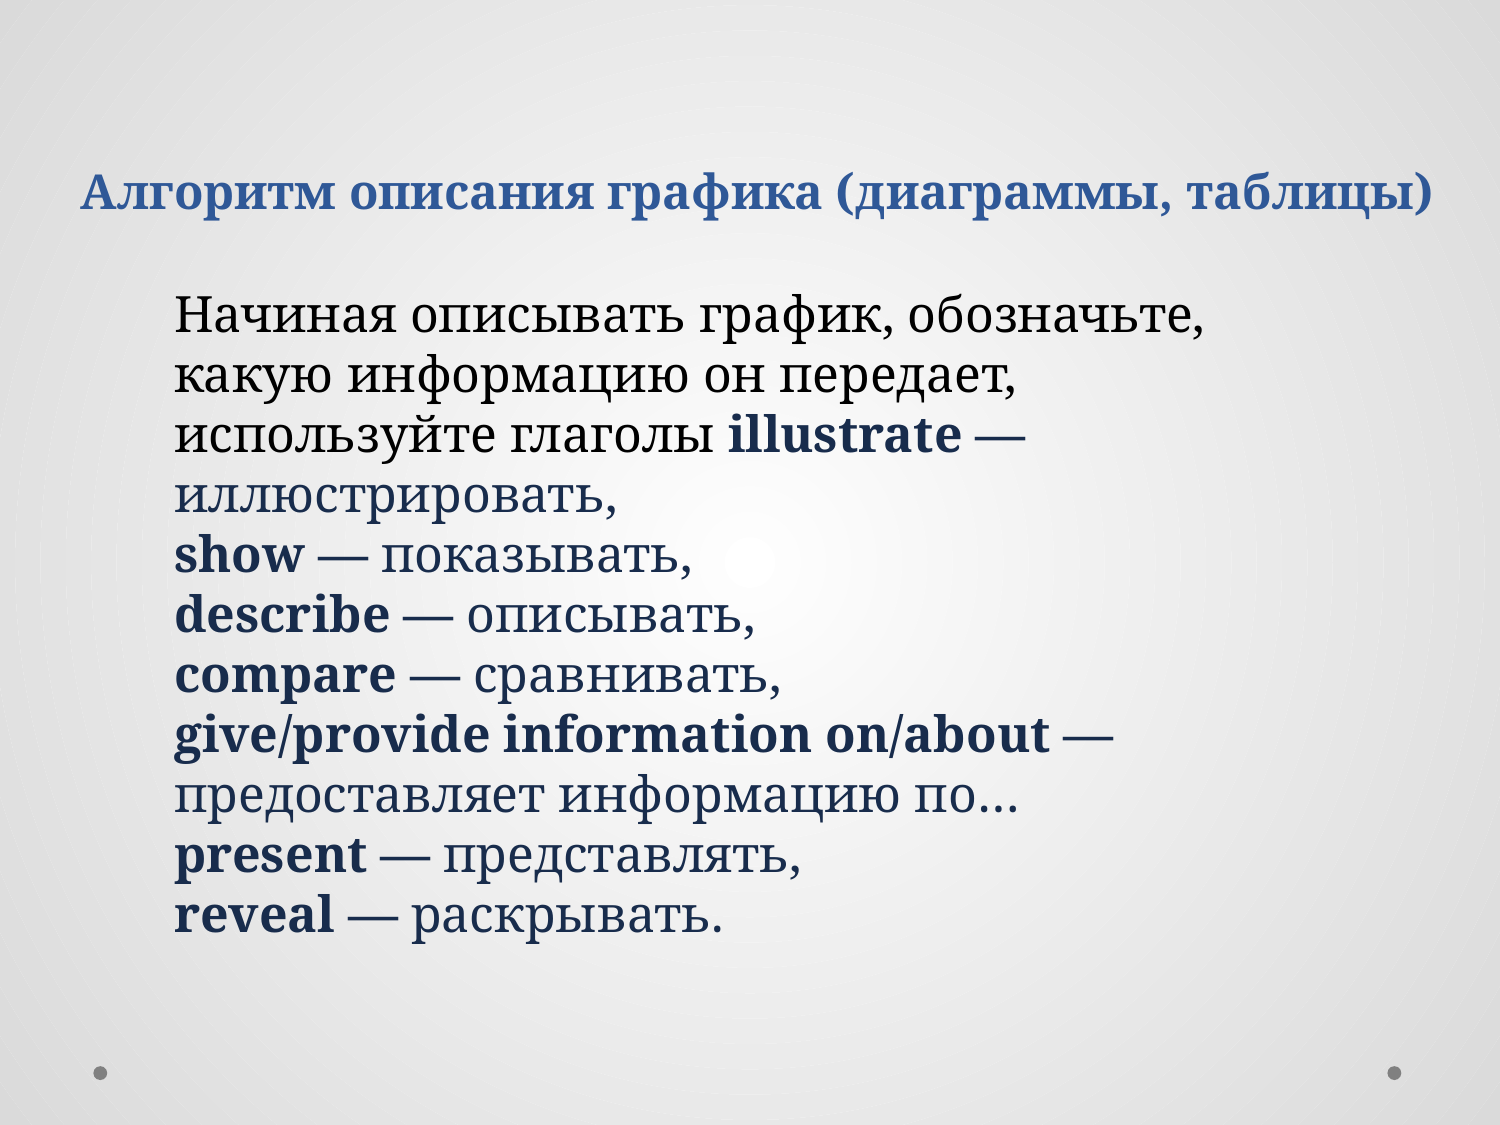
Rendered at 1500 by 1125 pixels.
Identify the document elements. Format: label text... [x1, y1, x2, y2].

text_box [100, 214, 1412, 274]
title Алгоритм описания графика (диаграммы, таблицы) [64, 113, 1451, 315]
text_box Начиная описывать график, обозначьте, какую информацию он передает, используйте глаголы illustrate — иллюстрировать, show — показывать, describe — описывать, compare — сравнивать, give/provide information on/about — предоставляет информацию по… present — представлять, reveal — раскрывать. [159, 274, 1341, 995]
